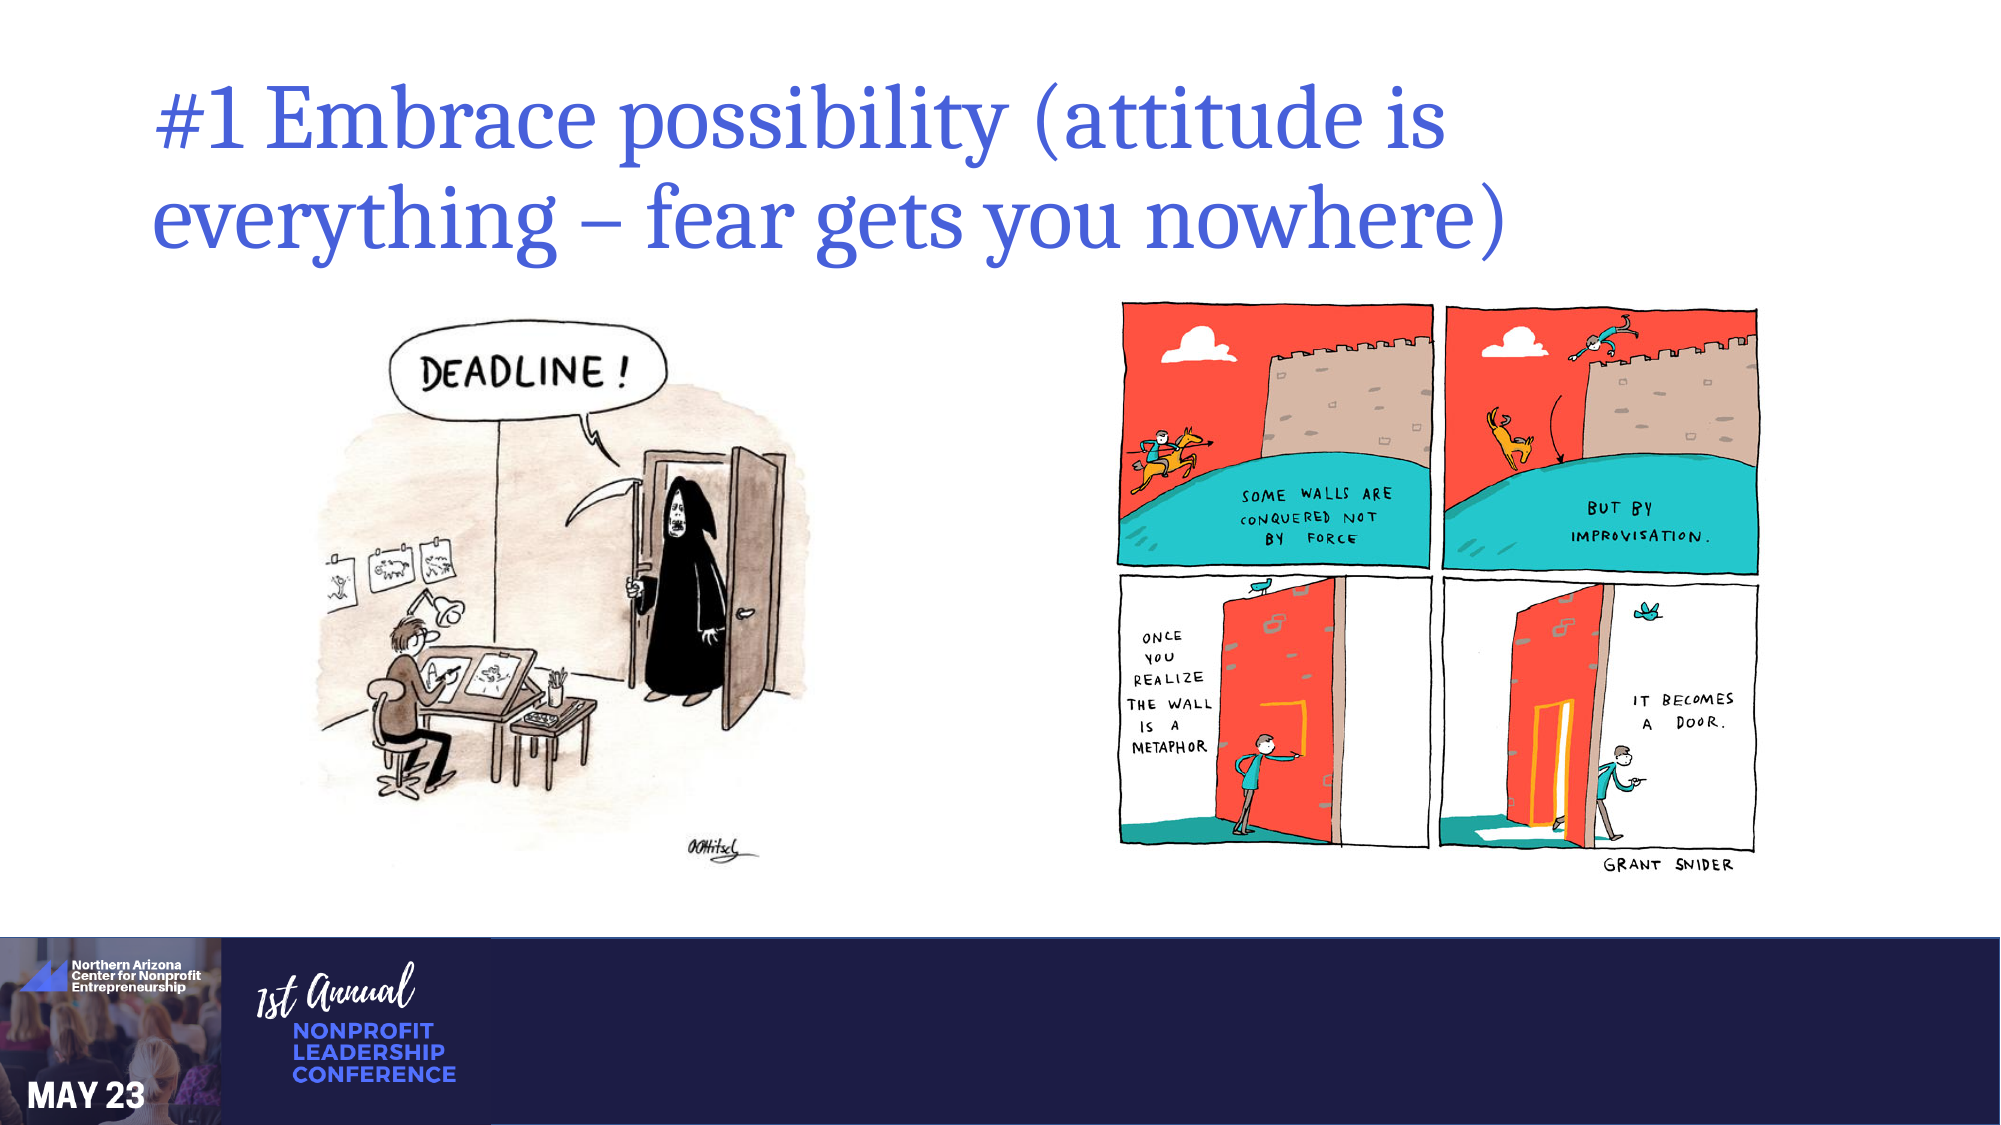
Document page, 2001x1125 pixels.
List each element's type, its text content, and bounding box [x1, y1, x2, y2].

picture [0, 938, 491, 1125]
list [300, 299, 825, 874]
title #1 Embrace possibility (attitude is everything – fear gets you nowhere) [137, 59, 1863, 278]
text_box [0, 937, 2000, 1125]
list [1107, 299, 1768, 874]
